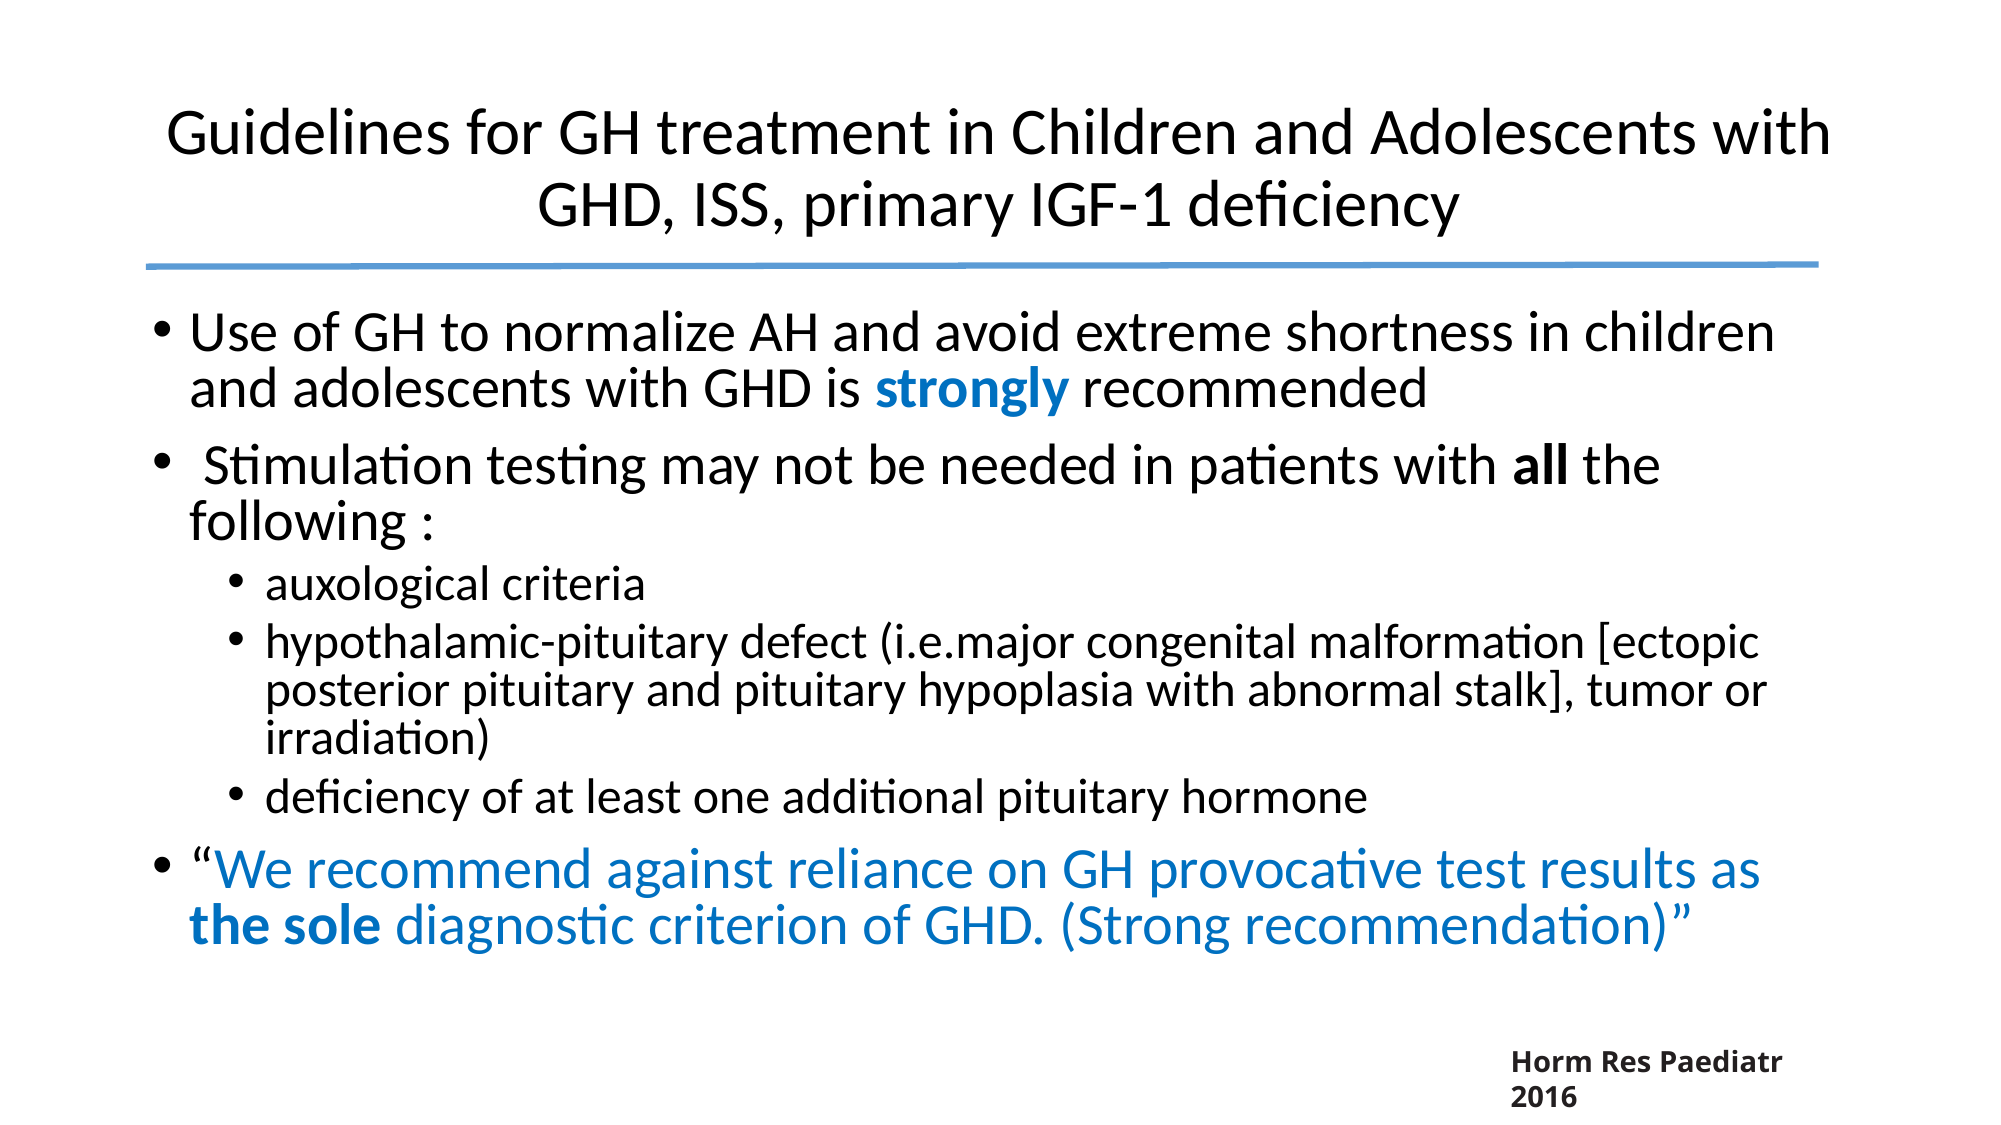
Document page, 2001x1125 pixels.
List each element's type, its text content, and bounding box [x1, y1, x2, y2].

text_box Horm Res Paediatr 2016 [1495, 1035, 1863, 1086]
title Guidelines for GH treatment in Children and Adolescents with GHD, ISS, primary IGF-1 deficiency [137, 59, 1863, 278]
list Use of GH to normalize AH and avoid extreme shortness in children and adolescents with GHD is strongly recommended Stimulation testing may not be needed in patients with all the following : auxological criteria hypothalamic-pituitary defect (i.e.major congenital malformation [ectopic posterior pituitary and pituitary hypoplasia with abnormal stalk], tumor or irradiation) deficiency of at least one additional pituitary hormone “We recommend against reliance on GH provocative test results as the sole diagnostic criterion of GHD. (Strong recommendation)” [137, 299, 1863, 1014]
